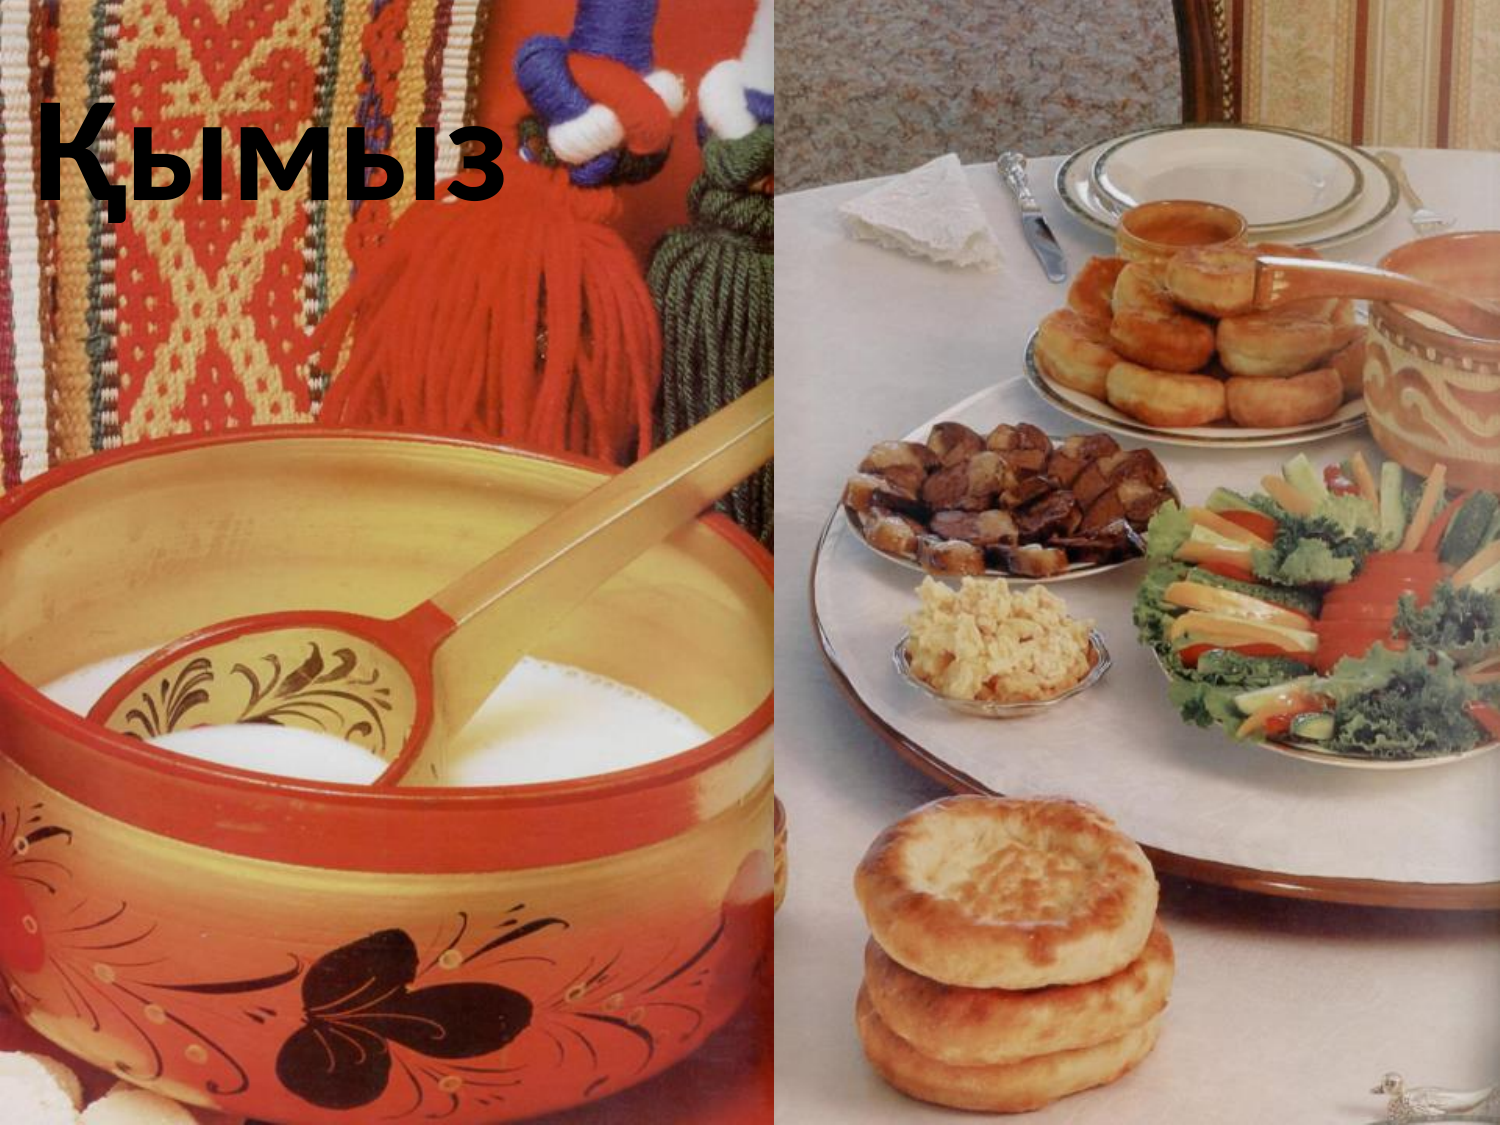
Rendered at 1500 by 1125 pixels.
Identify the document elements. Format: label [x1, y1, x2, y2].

picture [774, 0, 1500, 1125]
list [0, 0, 774, 1125]
